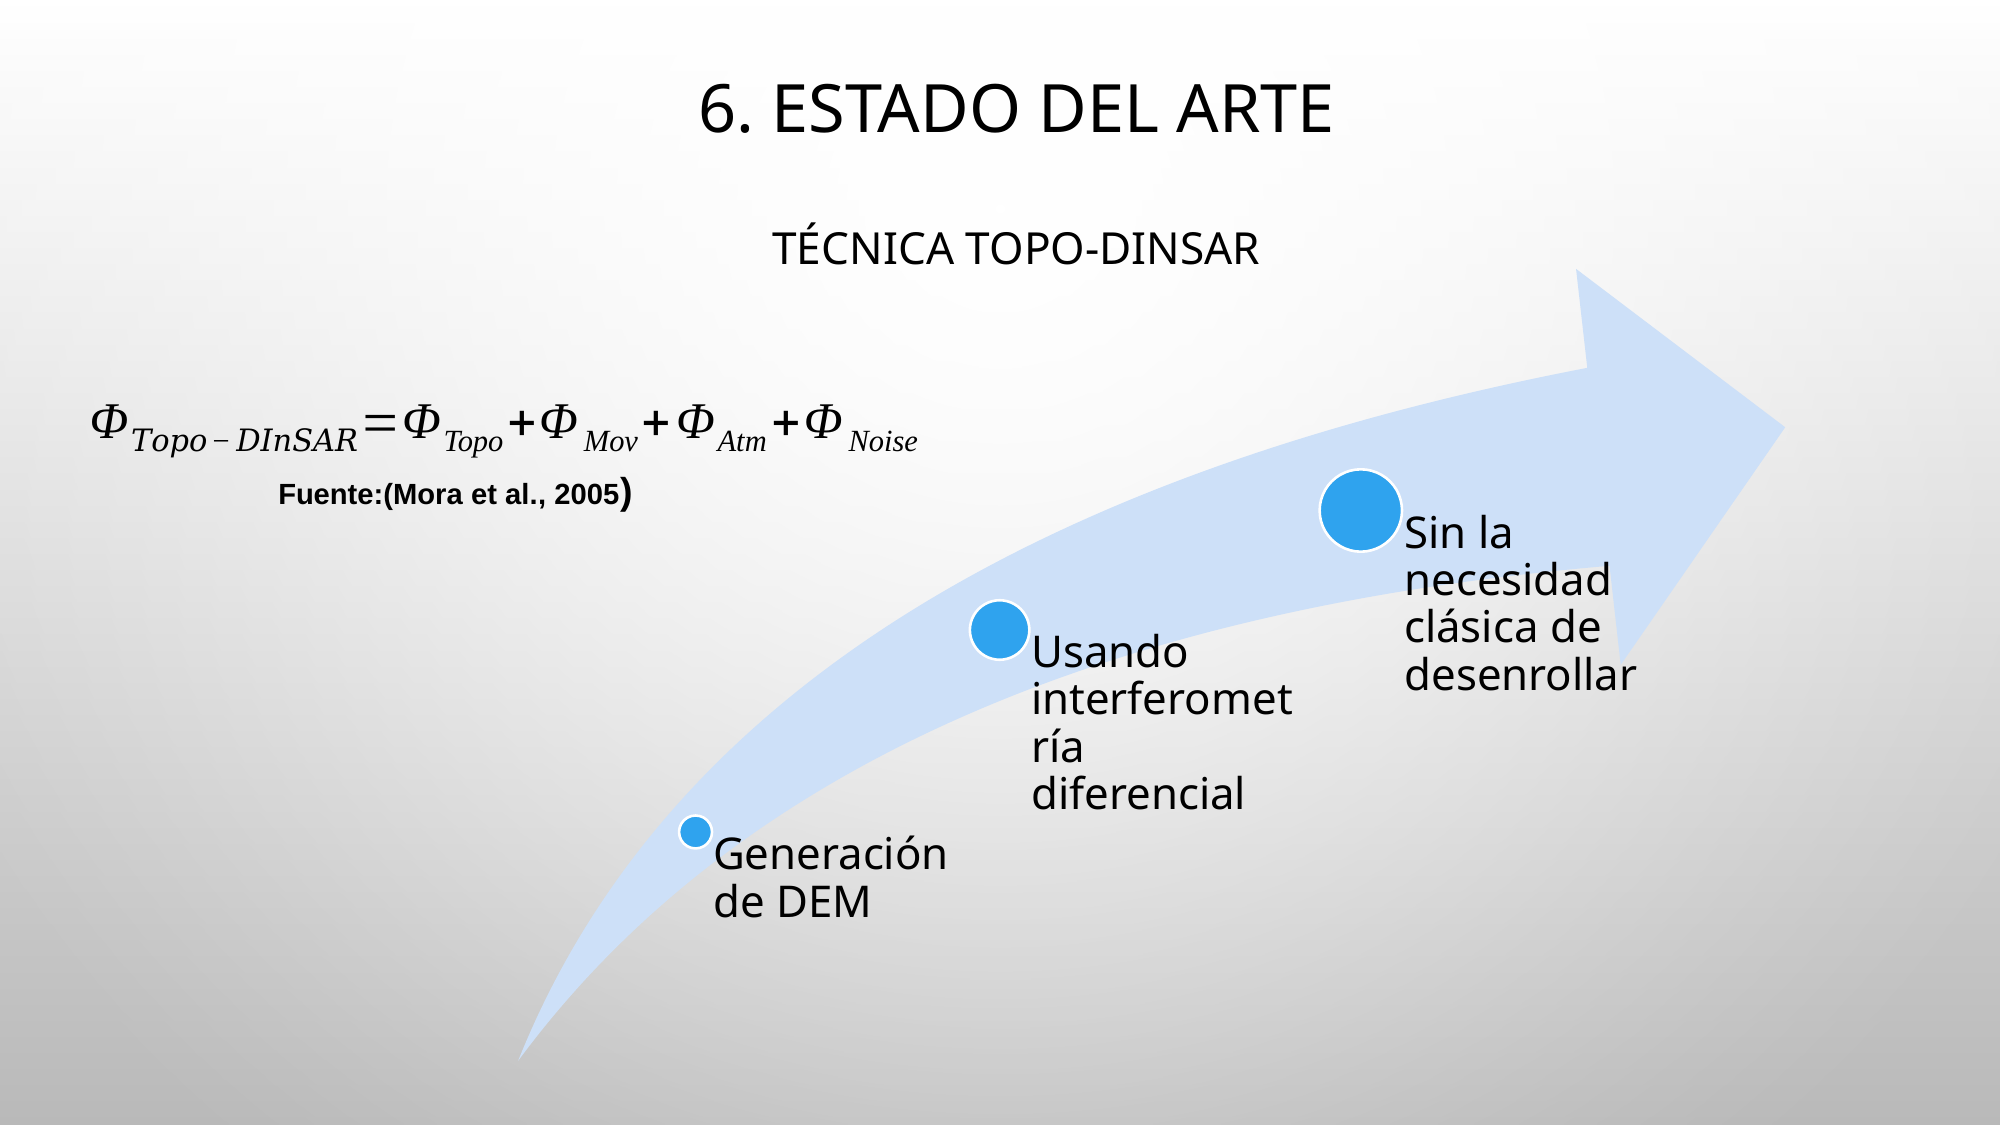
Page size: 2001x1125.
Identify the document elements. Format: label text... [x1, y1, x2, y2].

title Técnica Topo-DInSAR [166, 218, 1867, 335]
text_box Fuente:(Mora et al., 2005) [263, 460, 478, 520]
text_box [484, 268, 1819, 1062]
picture [0, 0, 2000, 1125]
text_box 6. ESTADO DEL ARTE [311, 2, 1722, 219]
